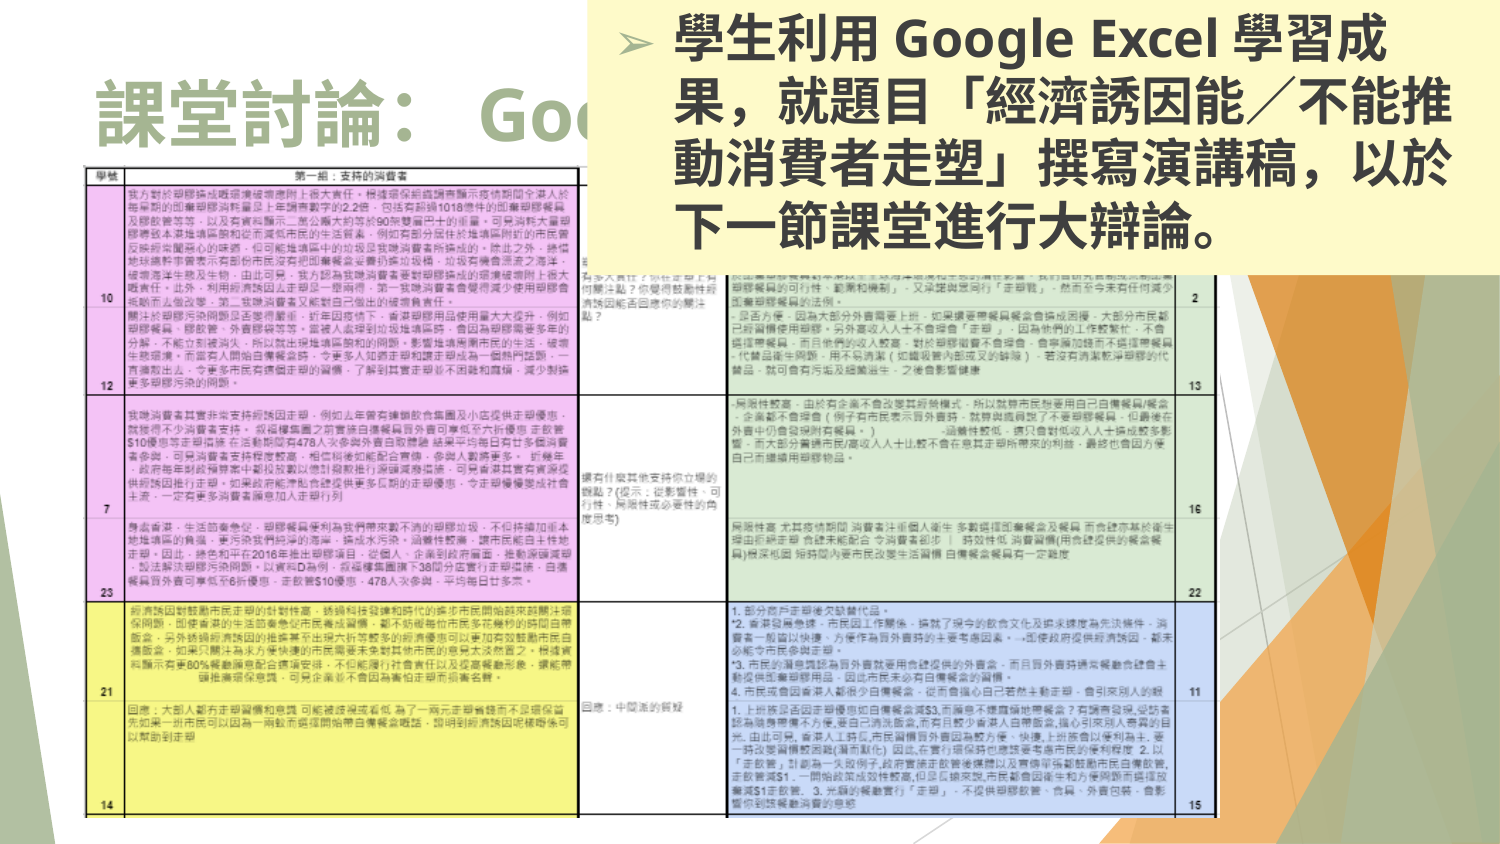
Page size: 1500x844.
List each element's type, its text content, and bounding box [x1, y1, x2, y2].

picture [83, 165, 1220, 819]
list 學生利用Google Excel學習成果，就題目「經濟誘因能／不能推動消費者走塑」撰寫演講稿，以於下一節課堂進行大辯論。 [587, 0, 1500, 276]
title 課堂討論：Google Excel [83, 62, 587, 163]
